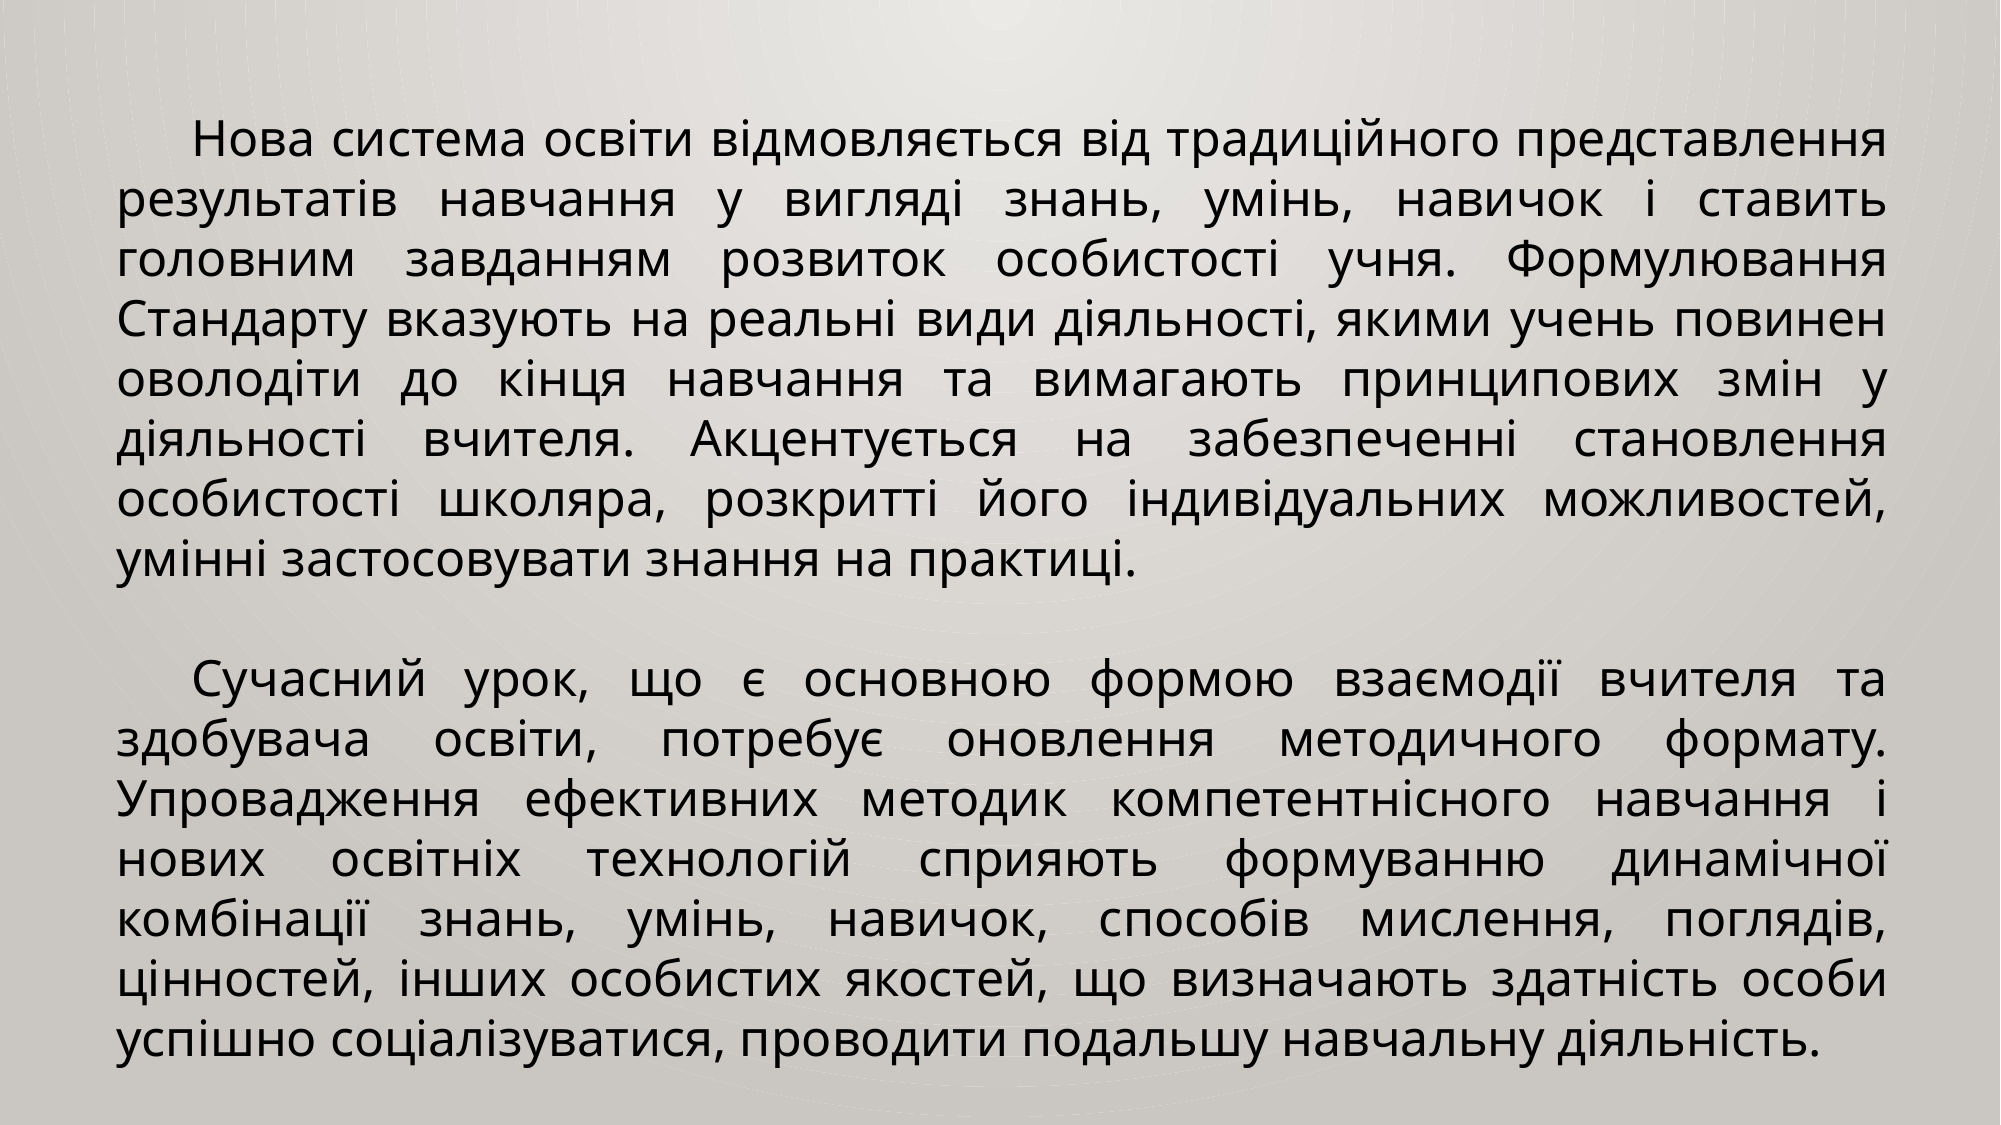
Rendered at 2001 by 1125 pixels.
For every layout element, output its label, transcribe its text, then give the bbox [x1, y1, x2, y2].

text_box Нова система освіти відмовляється від традиційного представлення результатів навчання у вигляді знань, умінь, навичок і ставить головним завданням розвиток особистості учня. Формулювання Стандарту вказують на реальні види діяльності, якими учень повинен оволодіти до кінця навчання та вимагають принципових змін у діяльності вчителя. Акцентується на забезпеченні становлення особистості школяра, розкритті його індивідуальних можливостей, умінні застосовувати знання на практиці. Сучасний урок, що є основною формою взаємодії вчителя та здобувача освіти, потребує оновлення методичного формату. Упровадження ефективних методик компетентнісного навчання і нових освітніх технологій сприяють формуванню динамічної комбінації знань, умінь, навичок, способів мислення, поглядів, цінностей, інших особистих якостей, що визначають здатність особи успішно соціалізуватися, проводити подальшу навчальну діяльність. [101, 99, 1904, 1075]
